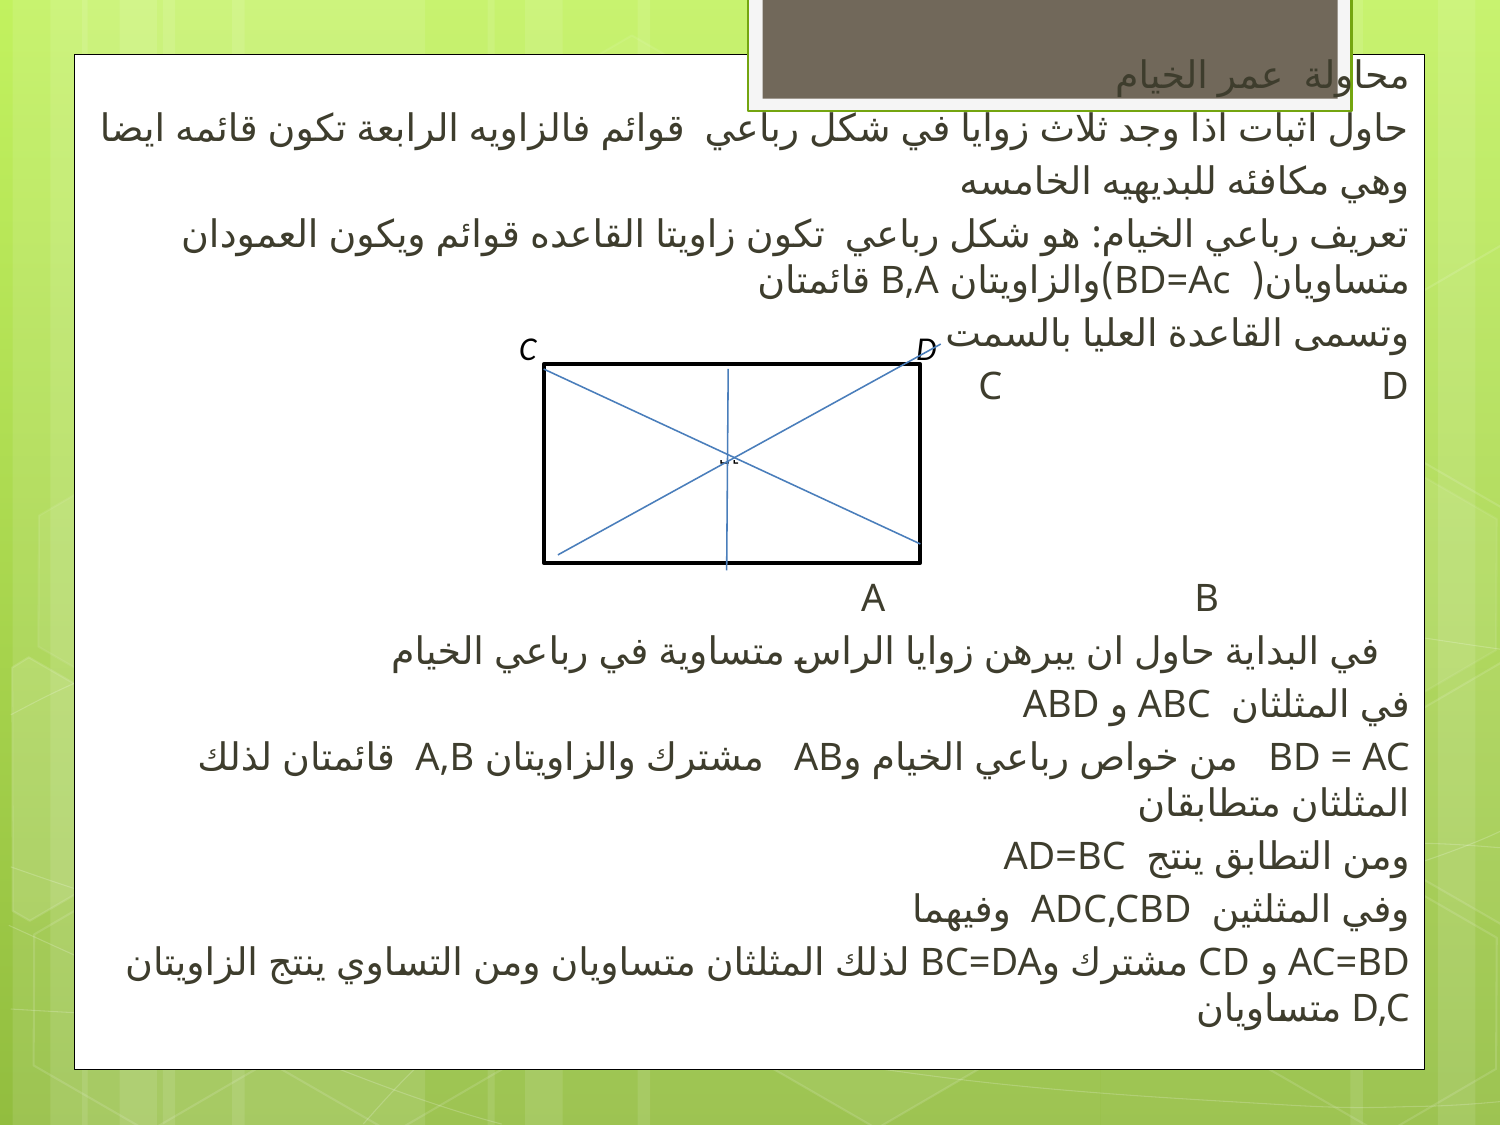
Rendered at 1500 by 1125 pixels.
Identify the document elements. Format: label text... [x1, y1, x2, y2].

list محاولة عمر الخيام حاول اثبات اذا وجد ثلاث زوايا في شكل رباعي قوائم فالزاويه الرابعة تكون قائمه ايضا وهي مكافئه للبديهيه الخامسه تعريف رباعي الخيام: هو شكل رباعي تكون زاويتا القاعده قوائم ويكون العمودان متساويان( BD=Ac)والزاويتان B,A قائمتان وتسمى القاعدة العليا بالسمت C D A B في البداية حاول ان يبرهن زوايا الراس متساوية في رباعي الخيام في المثلثان ABC و ABD BD = AC من خواص رباعي الخيام وAB مشترك والزاويتان A,B قائمتان لذلك المثلثان متطابقان ومن التطابق ينتج AD=BC وفي المثلثين ADC,CBD وفيهما AC=BD و CD مشترك وBC=DA لذلك المثلثان متساويان ومن التساوي ينتج الزاويتان D,C متساويان [75, 42, 1425, 1083]
picture [265, 263, 1131, 576]
